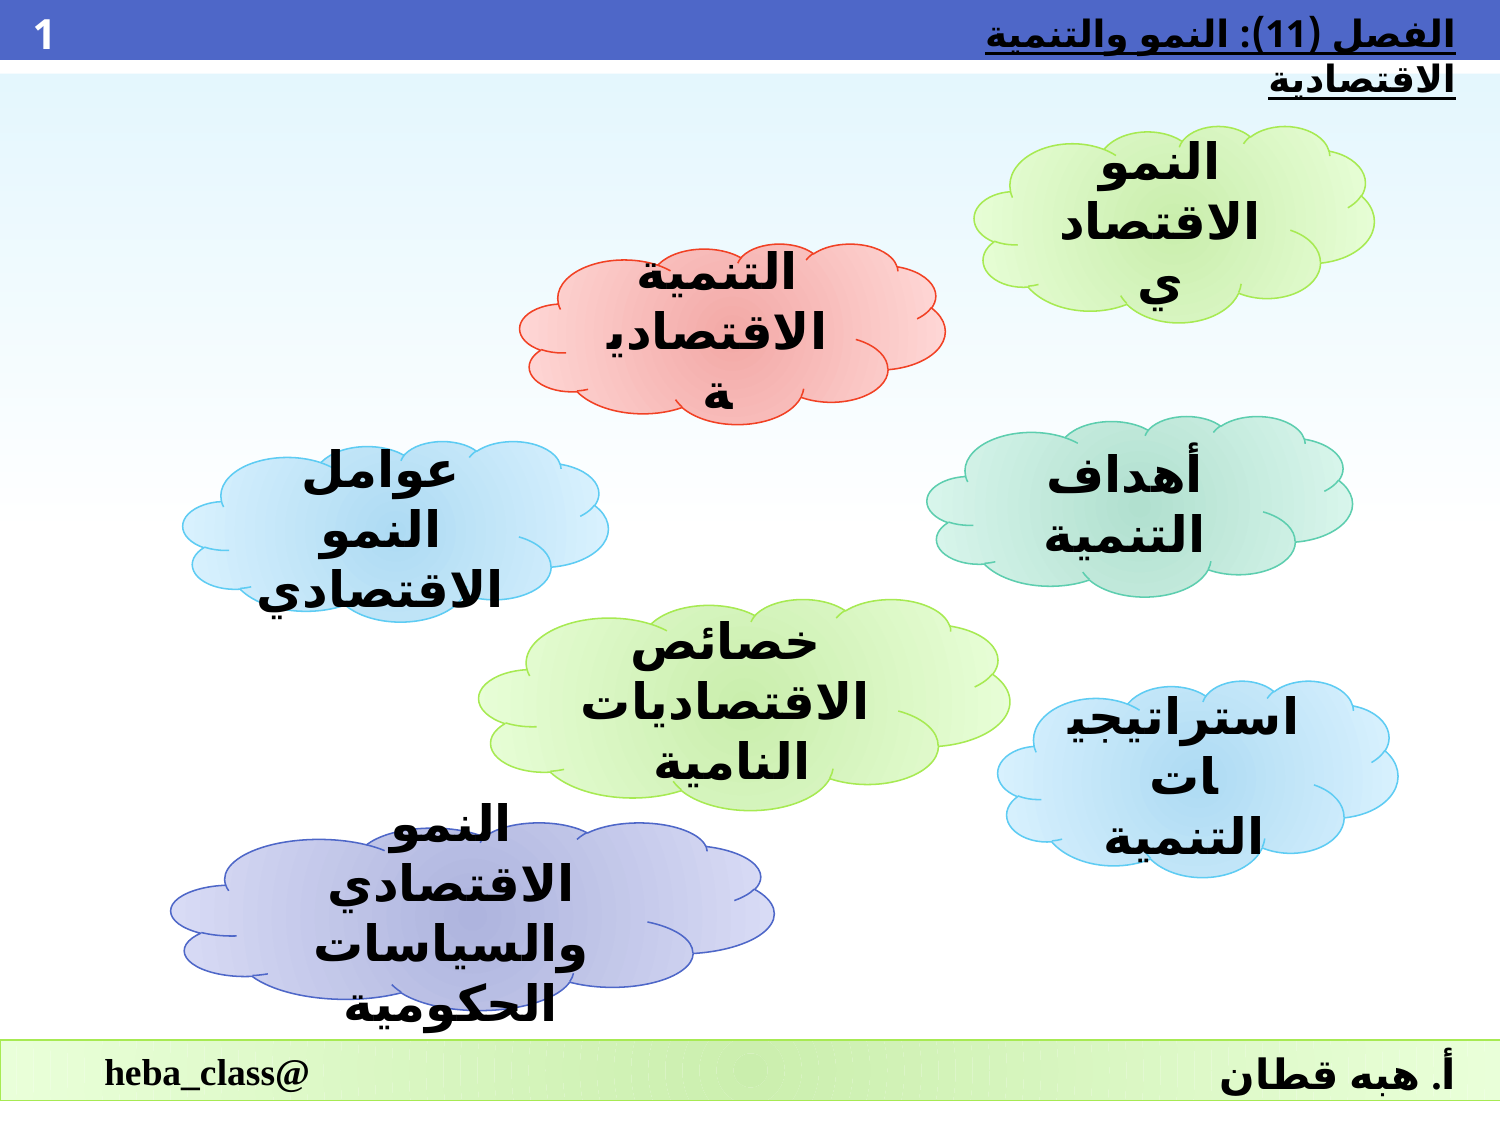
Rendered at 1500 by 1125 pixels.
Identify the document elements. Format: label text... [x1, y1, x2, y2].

text_box خصائص الاقتصاديات النامية [477, 598, 1011, 812]
text_box عوامل النمو الاقتصادي [181, 440, 610, 623]
text_box @heba_class [41, 1040, 325, 1100]
text_box الفصل (11): النمو والتنمية الاقتصادية [856, 2, 1471, 108]
text_box استراتيجيات التنمية [996, 680, 1399, 879]
text_box 1 [11, 0, 71, 65]
text_box التنمية الاقتصادية [518, 243, 947, 426]
text_box [0, 1039, 1500, 1101]
text_box أ. هبه قطان [1163, 1040, 1471, 1105]
text_box أهداف التنمية [926, 415, 1354, 598]
text_box النمو الاقتصادي والسياسات الحكومية [169, 822, 776, 1012]
text_box النمو الاقتصادي [973, 125, 1376, 324]
